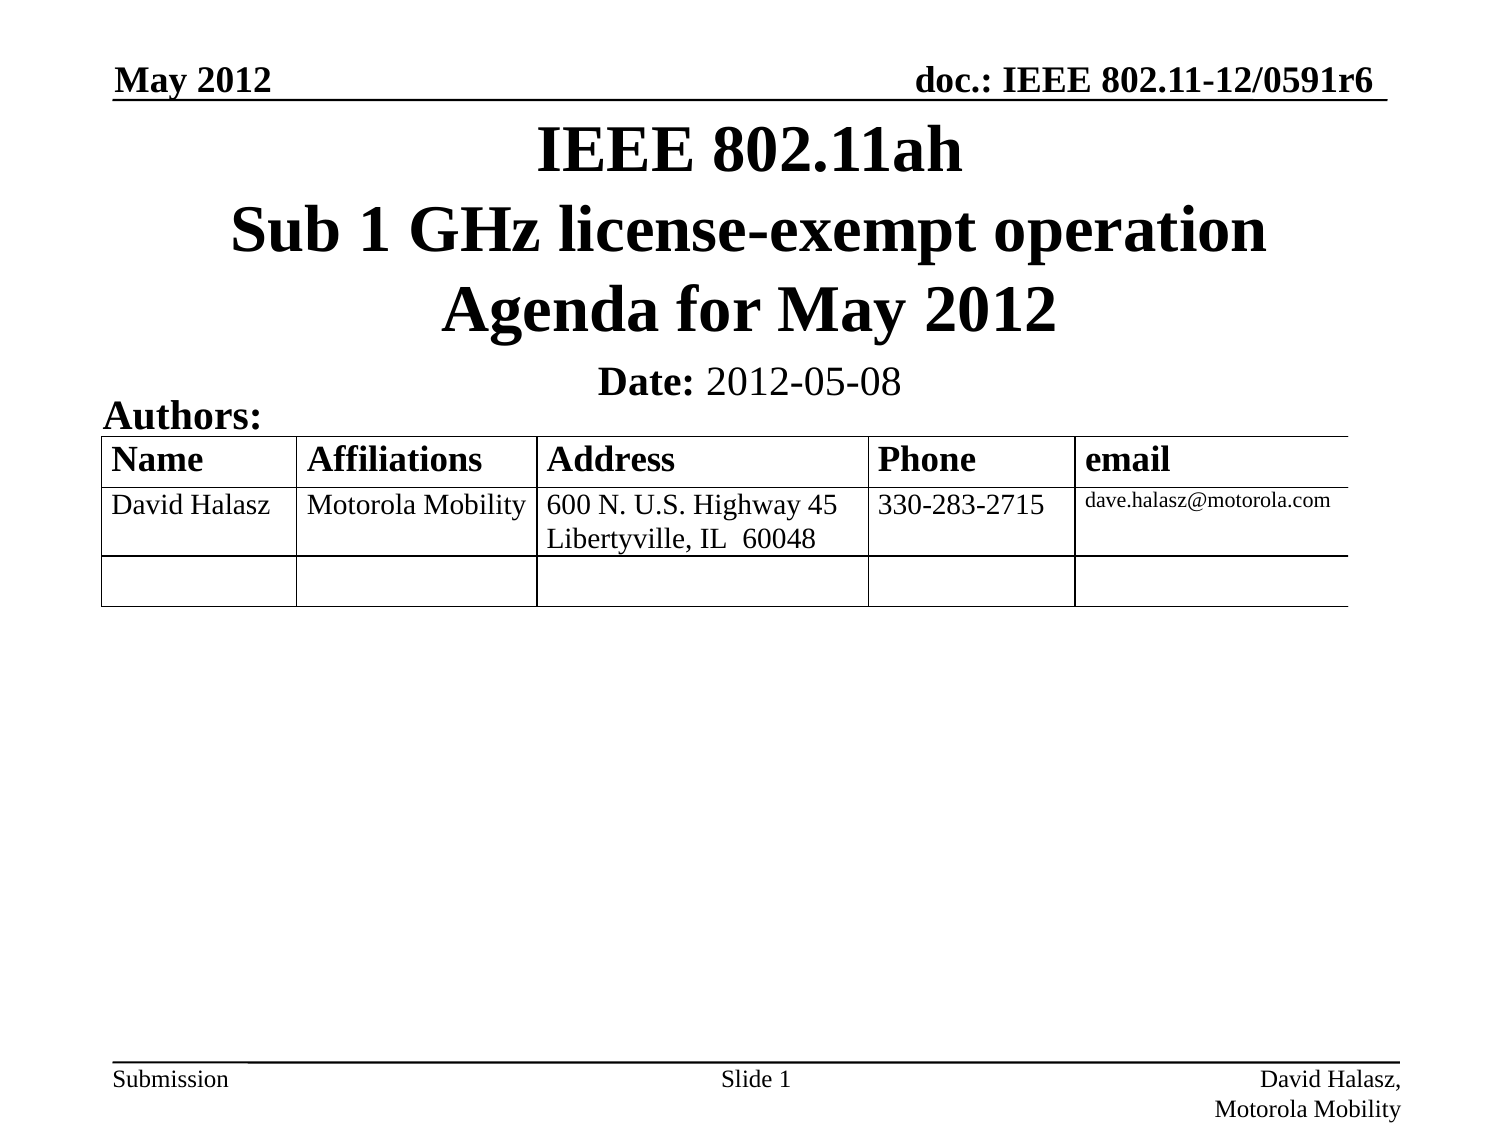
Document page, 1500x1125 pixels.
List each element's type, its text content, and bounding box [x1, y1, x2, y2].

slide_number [114, 54, 333, 101]
list Date: 2012-05-08 [112, 346, 1388, 410]
text_box Authors: [87, 380, 325, 435]
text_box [87, 436, 1349, 1035]
title IEEE 802.11ah Sub 1 GHz license-exempt operation Agenda for May 2012 [112, 137, 1388, 313]
slide_number Slide 1 [712, 1061, 800, 1093]
footer David Halasz, Motorola Mobility [1185, 1061, 1402, 1093]
